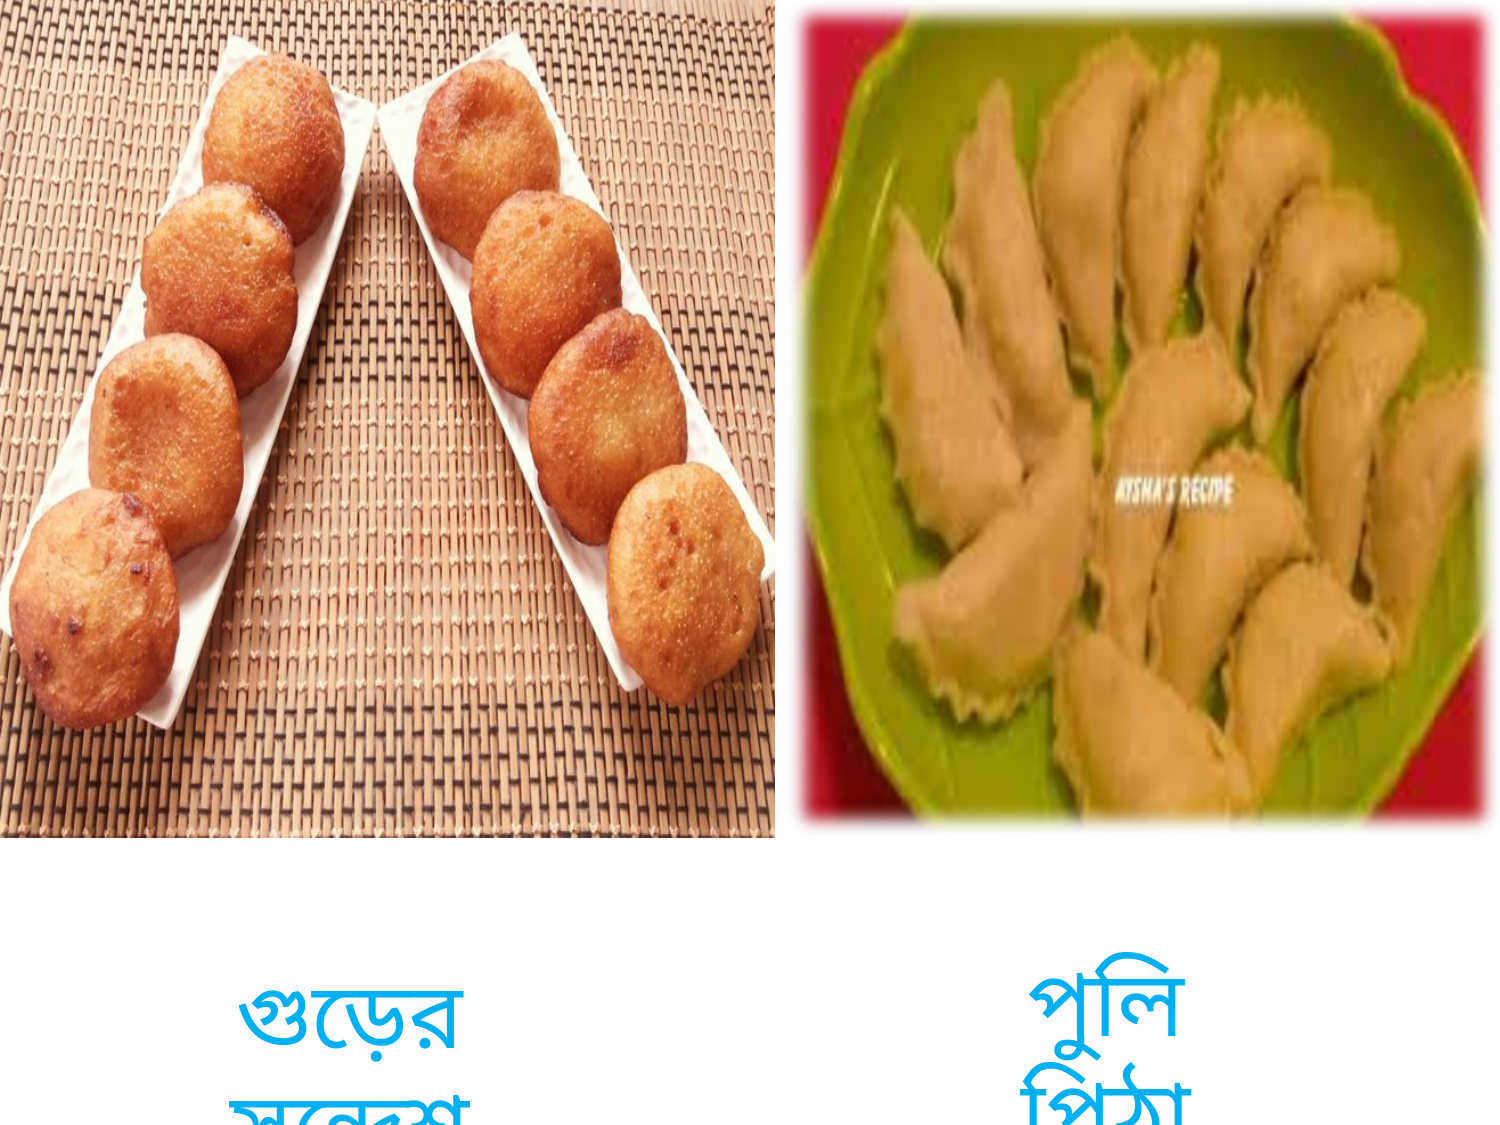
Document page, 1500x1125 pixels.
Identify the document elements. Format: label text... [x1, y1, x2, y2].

text_box গুড়ের সন্দেশ [99, 949, 600, 1125]
picture [787, 0, 1500, 838]
text_box পুলি পিঠা [924, 937, 1288, 1125]
picture [0, 0, 776, 838]
